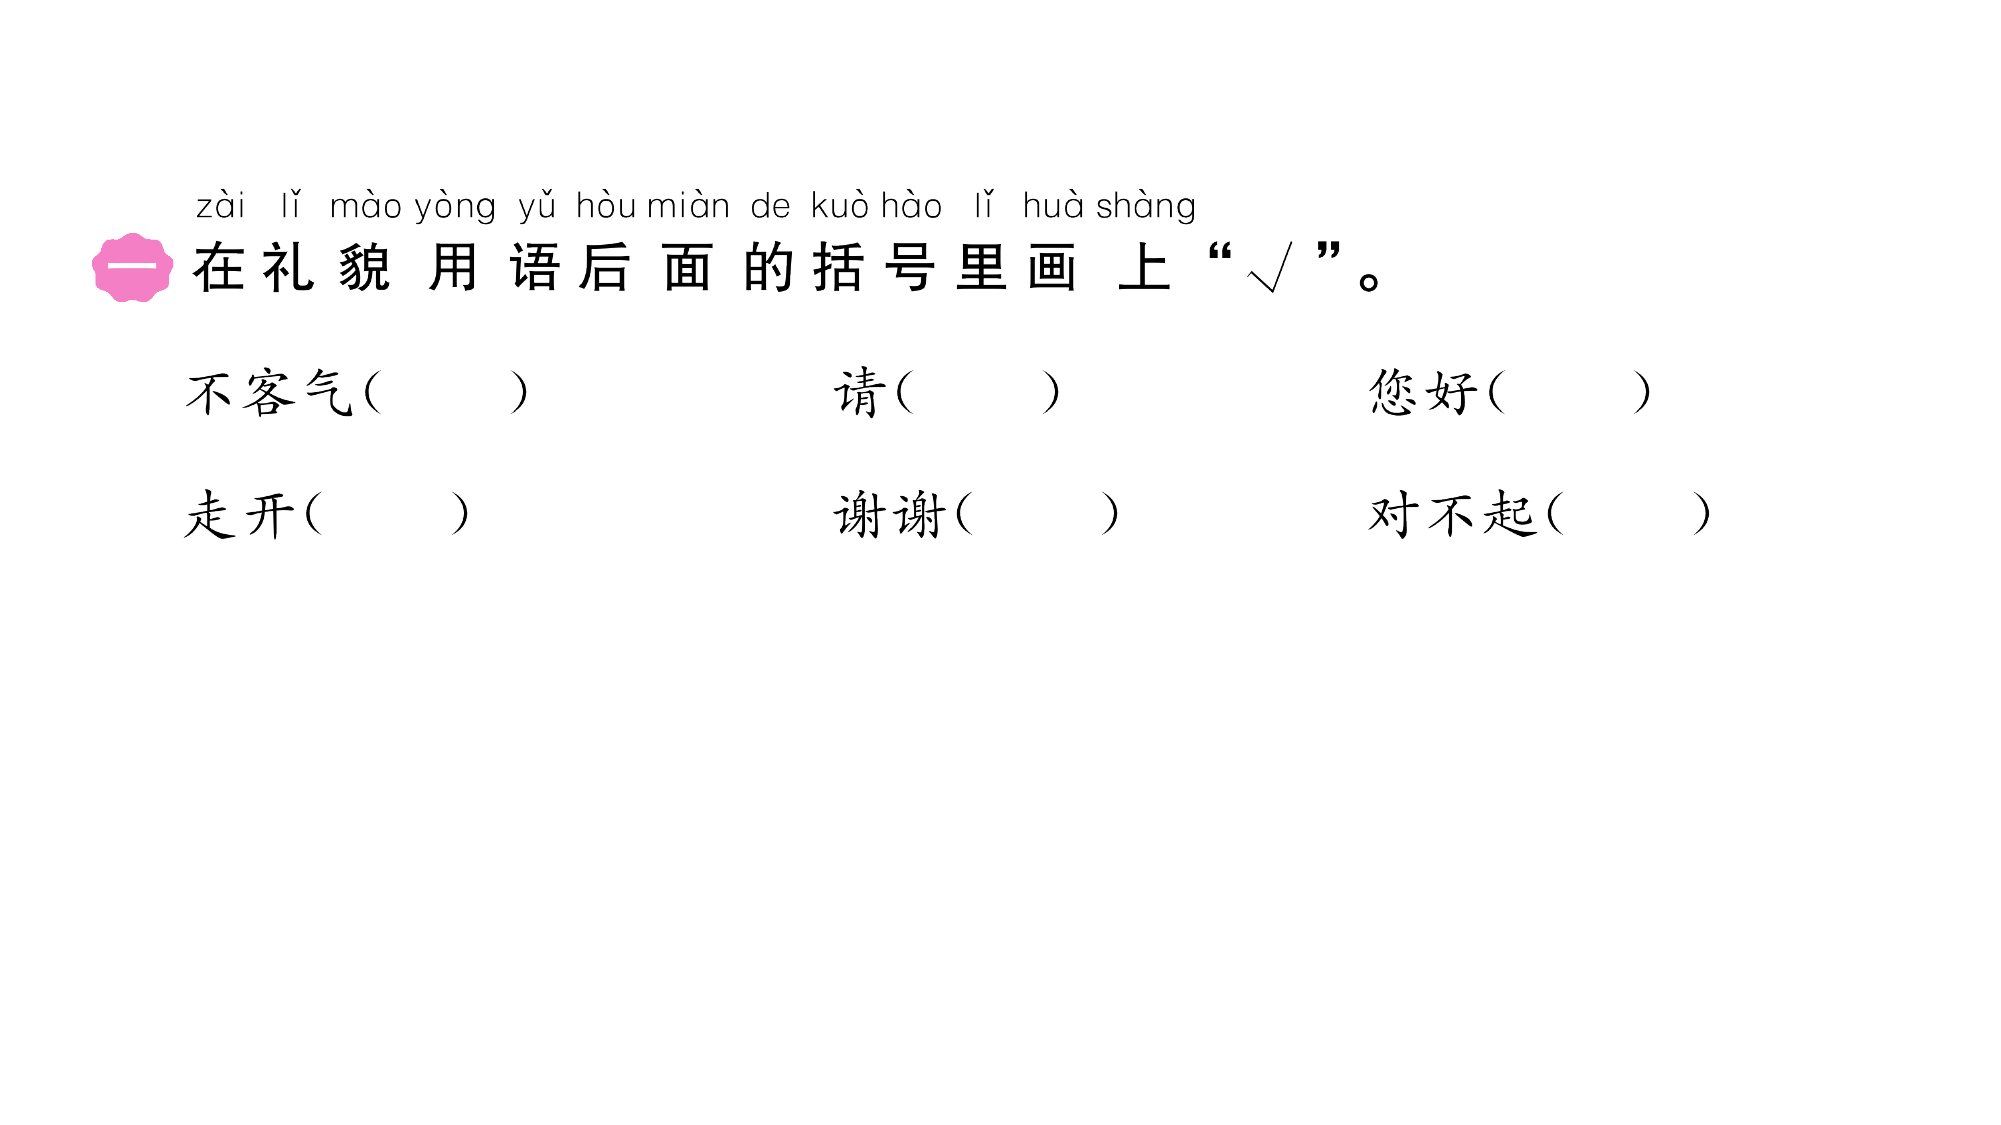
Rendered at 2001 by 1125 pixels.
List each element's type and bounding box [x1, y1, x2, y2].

picture [88, 118, 1979, 558]
